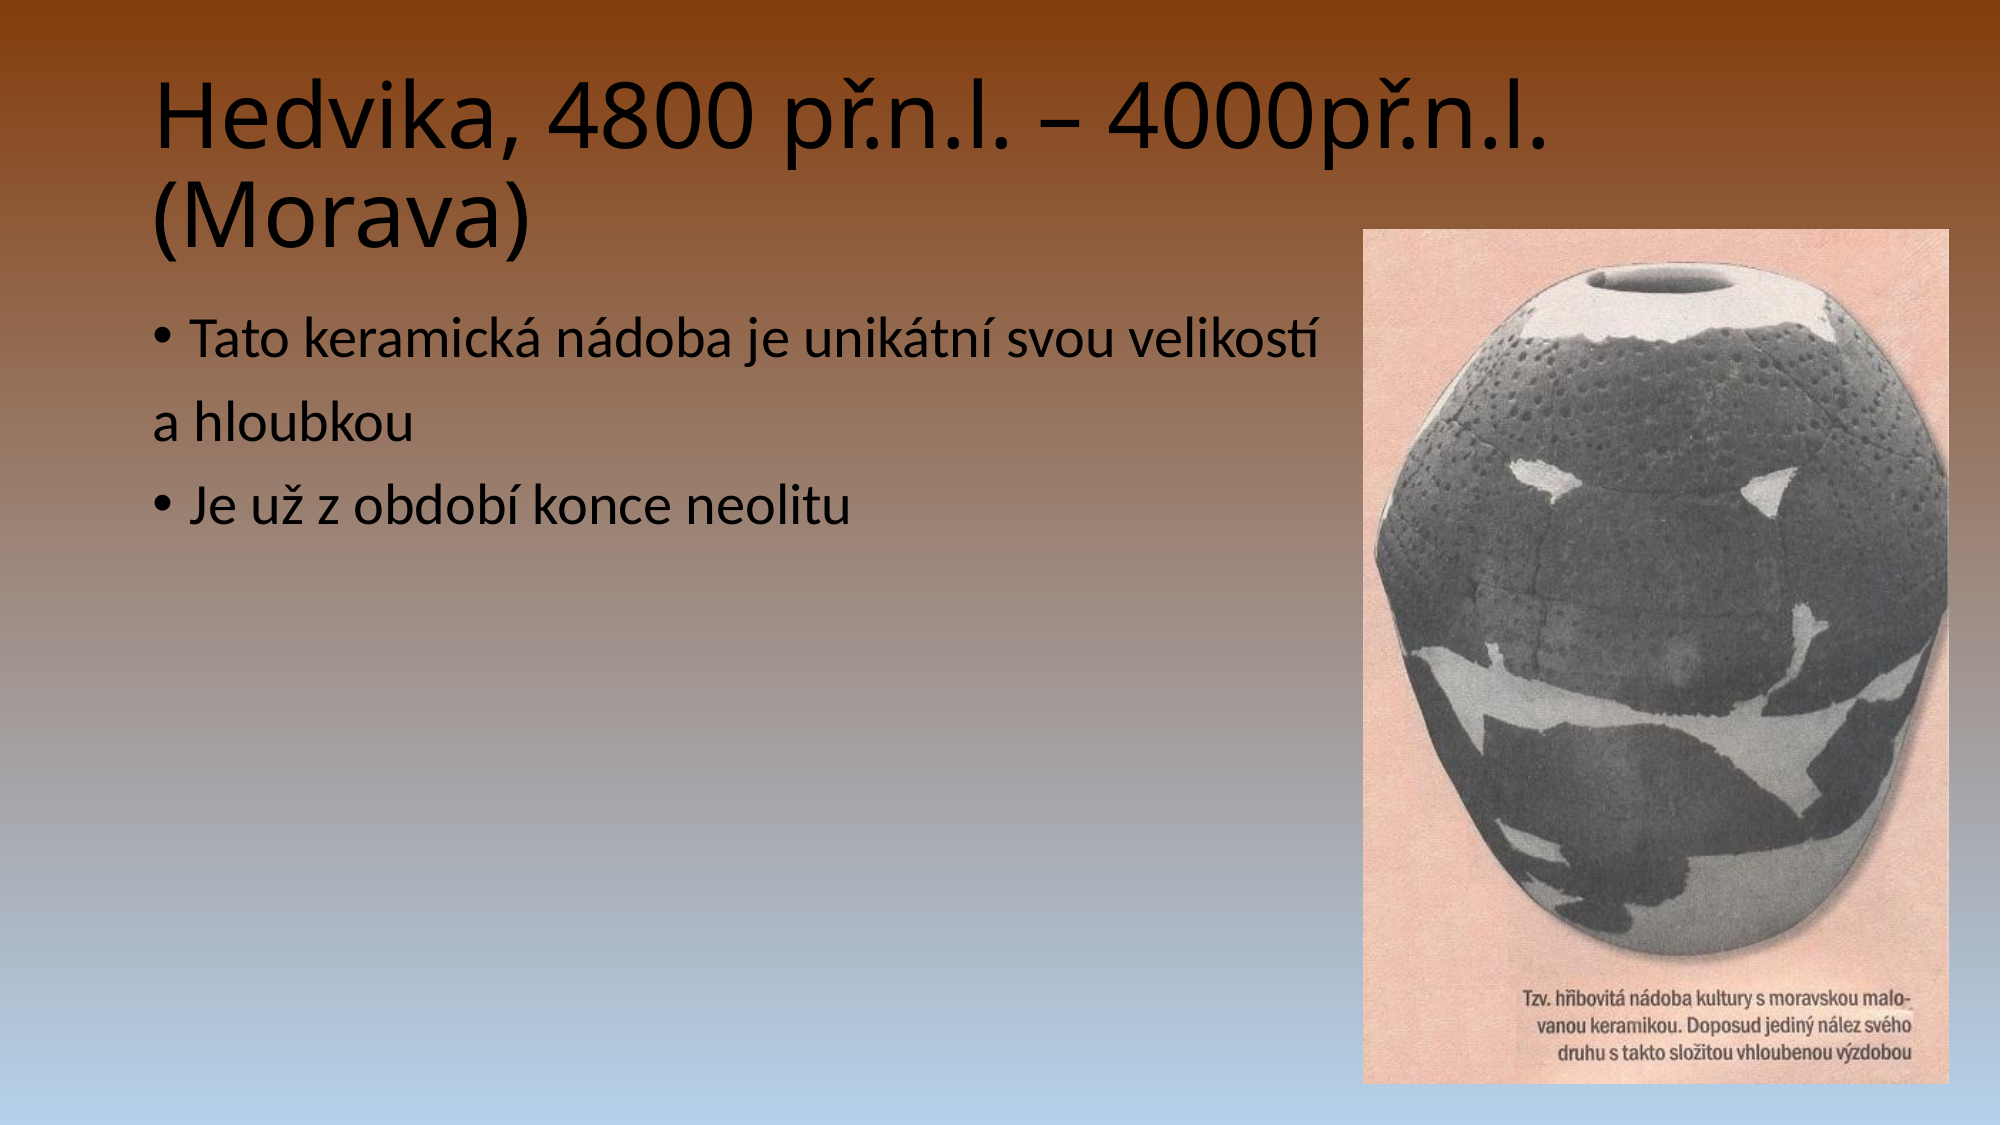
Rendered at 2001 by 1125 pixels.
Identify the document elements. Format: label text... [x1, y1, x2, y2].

title Hedvika, 4800 př.n.l. – 4000př.n.l. (Morava) [137, 59, 1863, 278]
list Tato keramická nádoba je unikátní svou velikostí a hloubkou Je už z období konce neolitu [137, 299, 1363, 1014]
picture [1363, 229, 1949, 1084]
